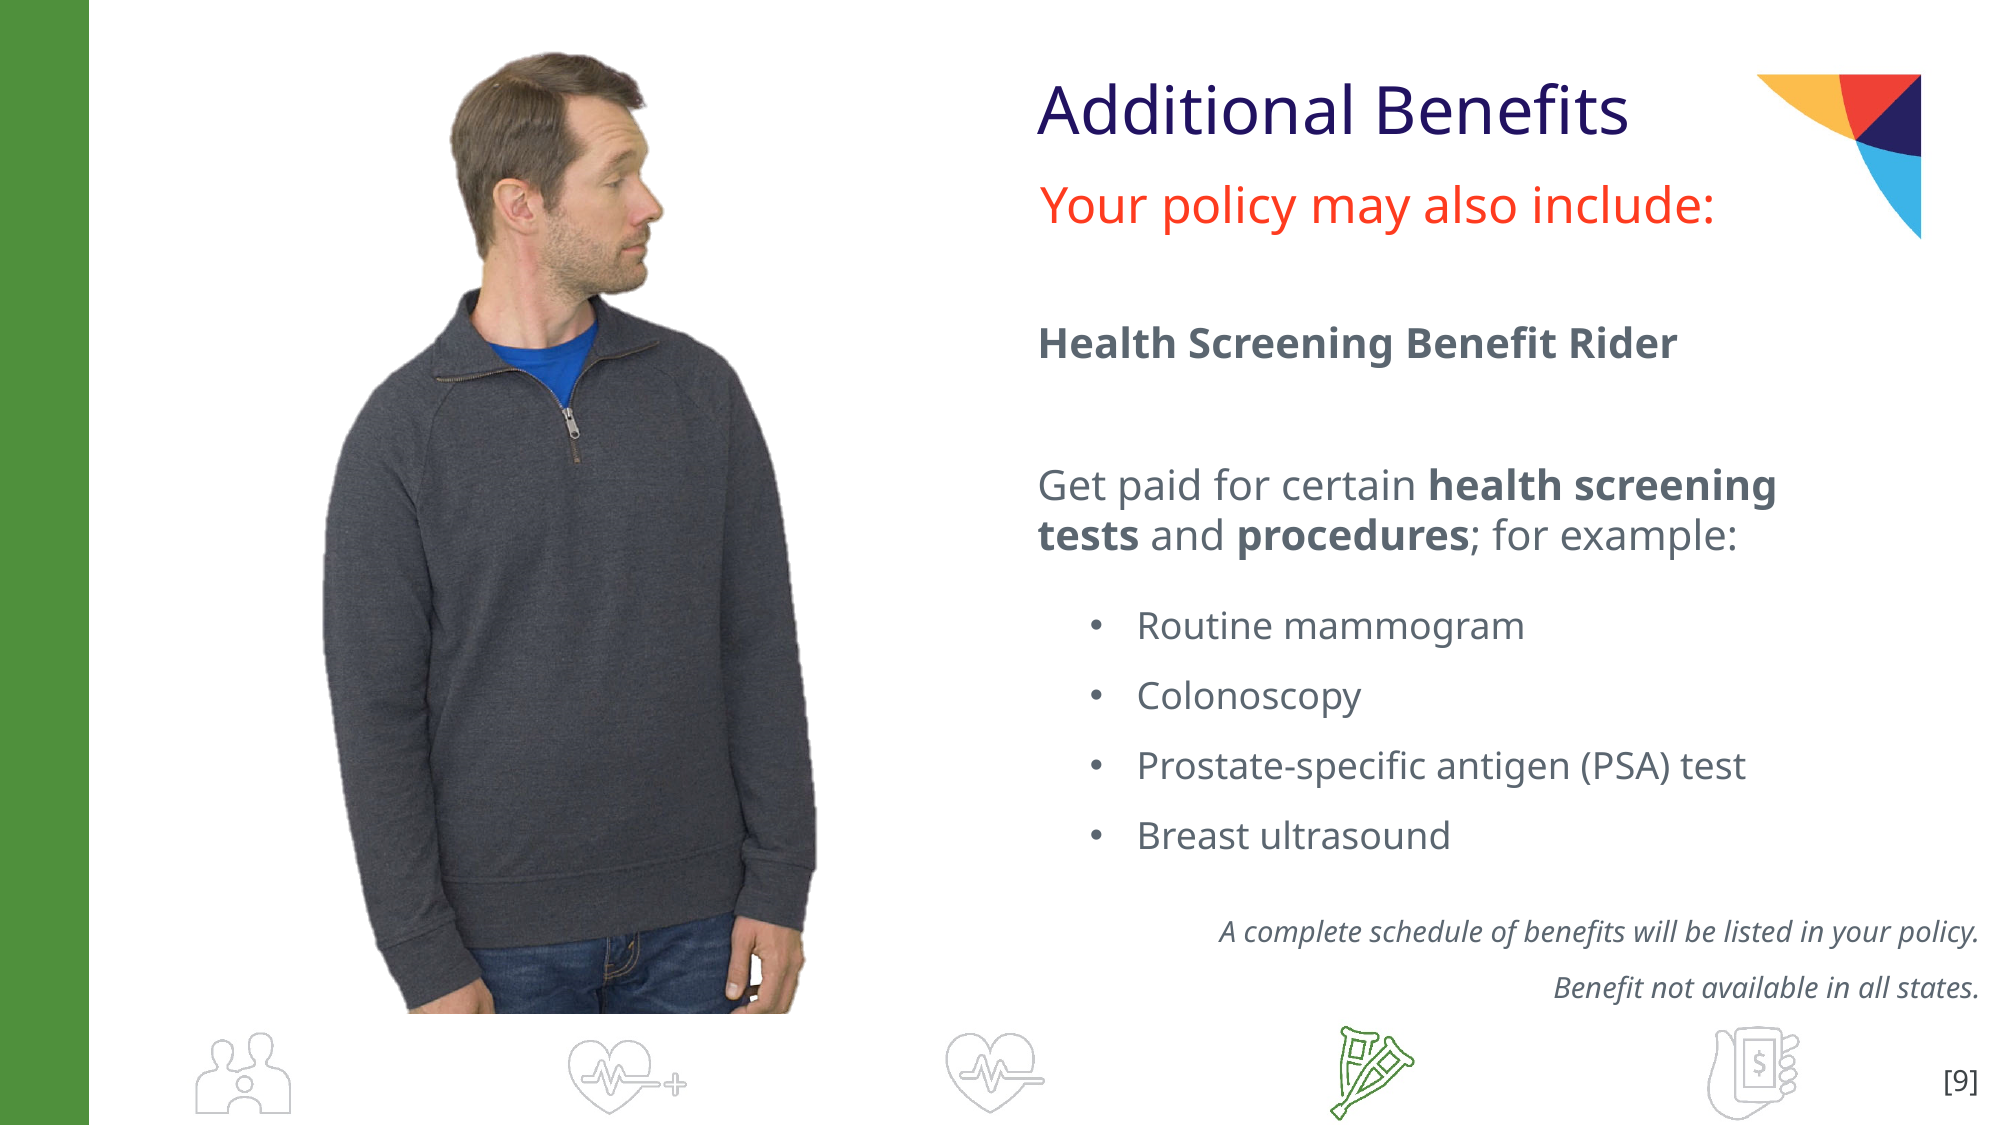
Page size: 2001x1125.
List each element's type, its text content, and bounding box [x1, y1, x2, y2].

text_box Your policy may also include: [1040, 173, 1891, 276]
picture [43, 0, 2000, 1125]
slide_number [9] [1893, 1052, 1994, 1113]
title Additional Benefits [1037, 76, 1863, 202]
list Health Screening Benefit Rider Get paid for certain health screening tests and procedures; for example: [1037, 317, 1886, 561]
text_box A complete schedule of benefits will be listed in your policy. Benefit not available in all states. [1155, 913, 1981, 1074]
text_box Routine mammogram Colonoscopy Prostate-specific antigen (PSA) test Breast ultrasound [1074, 594, 2000, 865]
